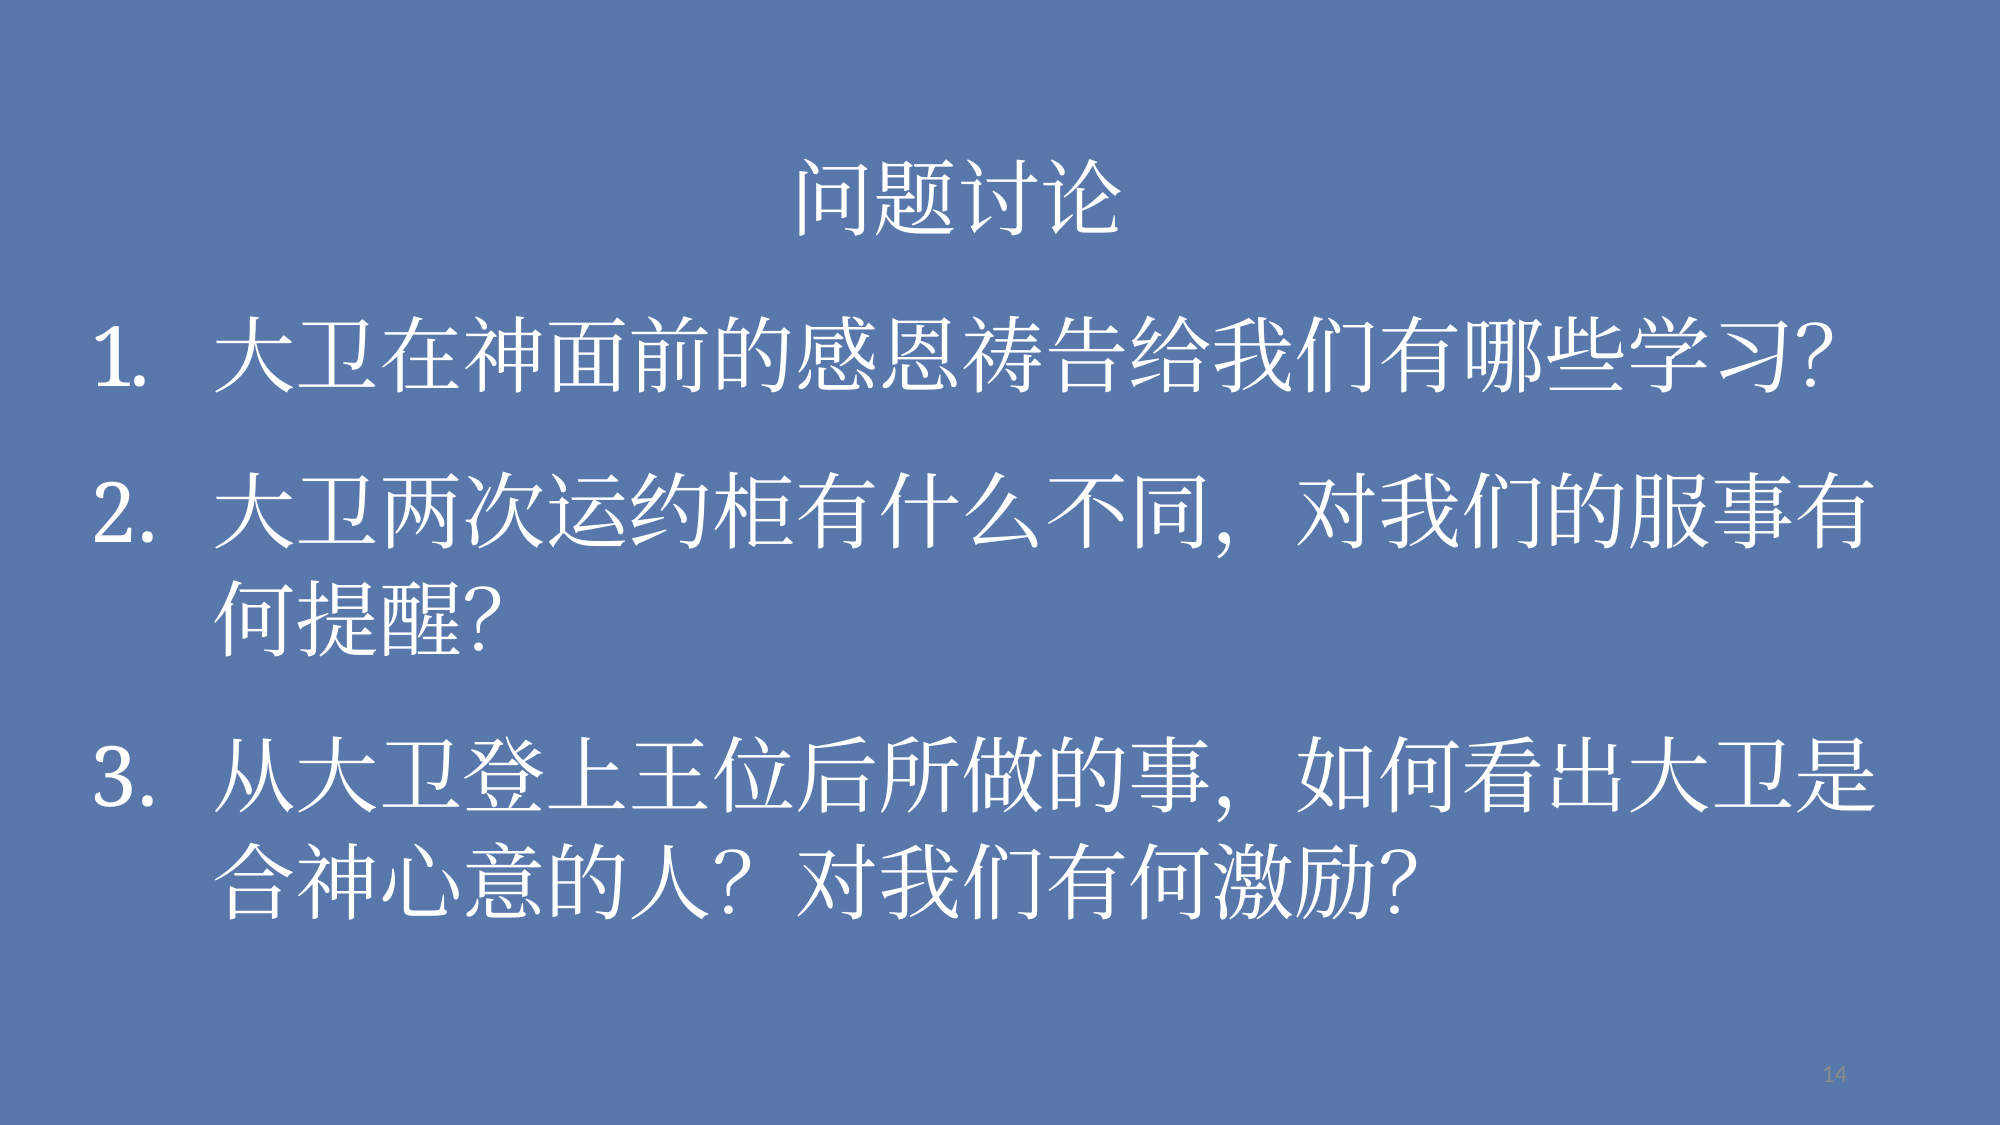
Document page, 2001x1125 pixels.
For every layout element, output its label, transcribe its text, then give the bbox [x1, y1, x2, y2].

text_box 问题讨论 大卫在神面前的感恩祷告给我们有哪些学习？ 大卫两次运约柜有什么不同，对我们的服事有何提醒？ 从大卫登上王位后所做的事，如何看出大卫是合神心意的人？对我们有何激励？ [76, 131, 1929, 938]
slide_number 14 [1412, 1042, 1863, 1103]
